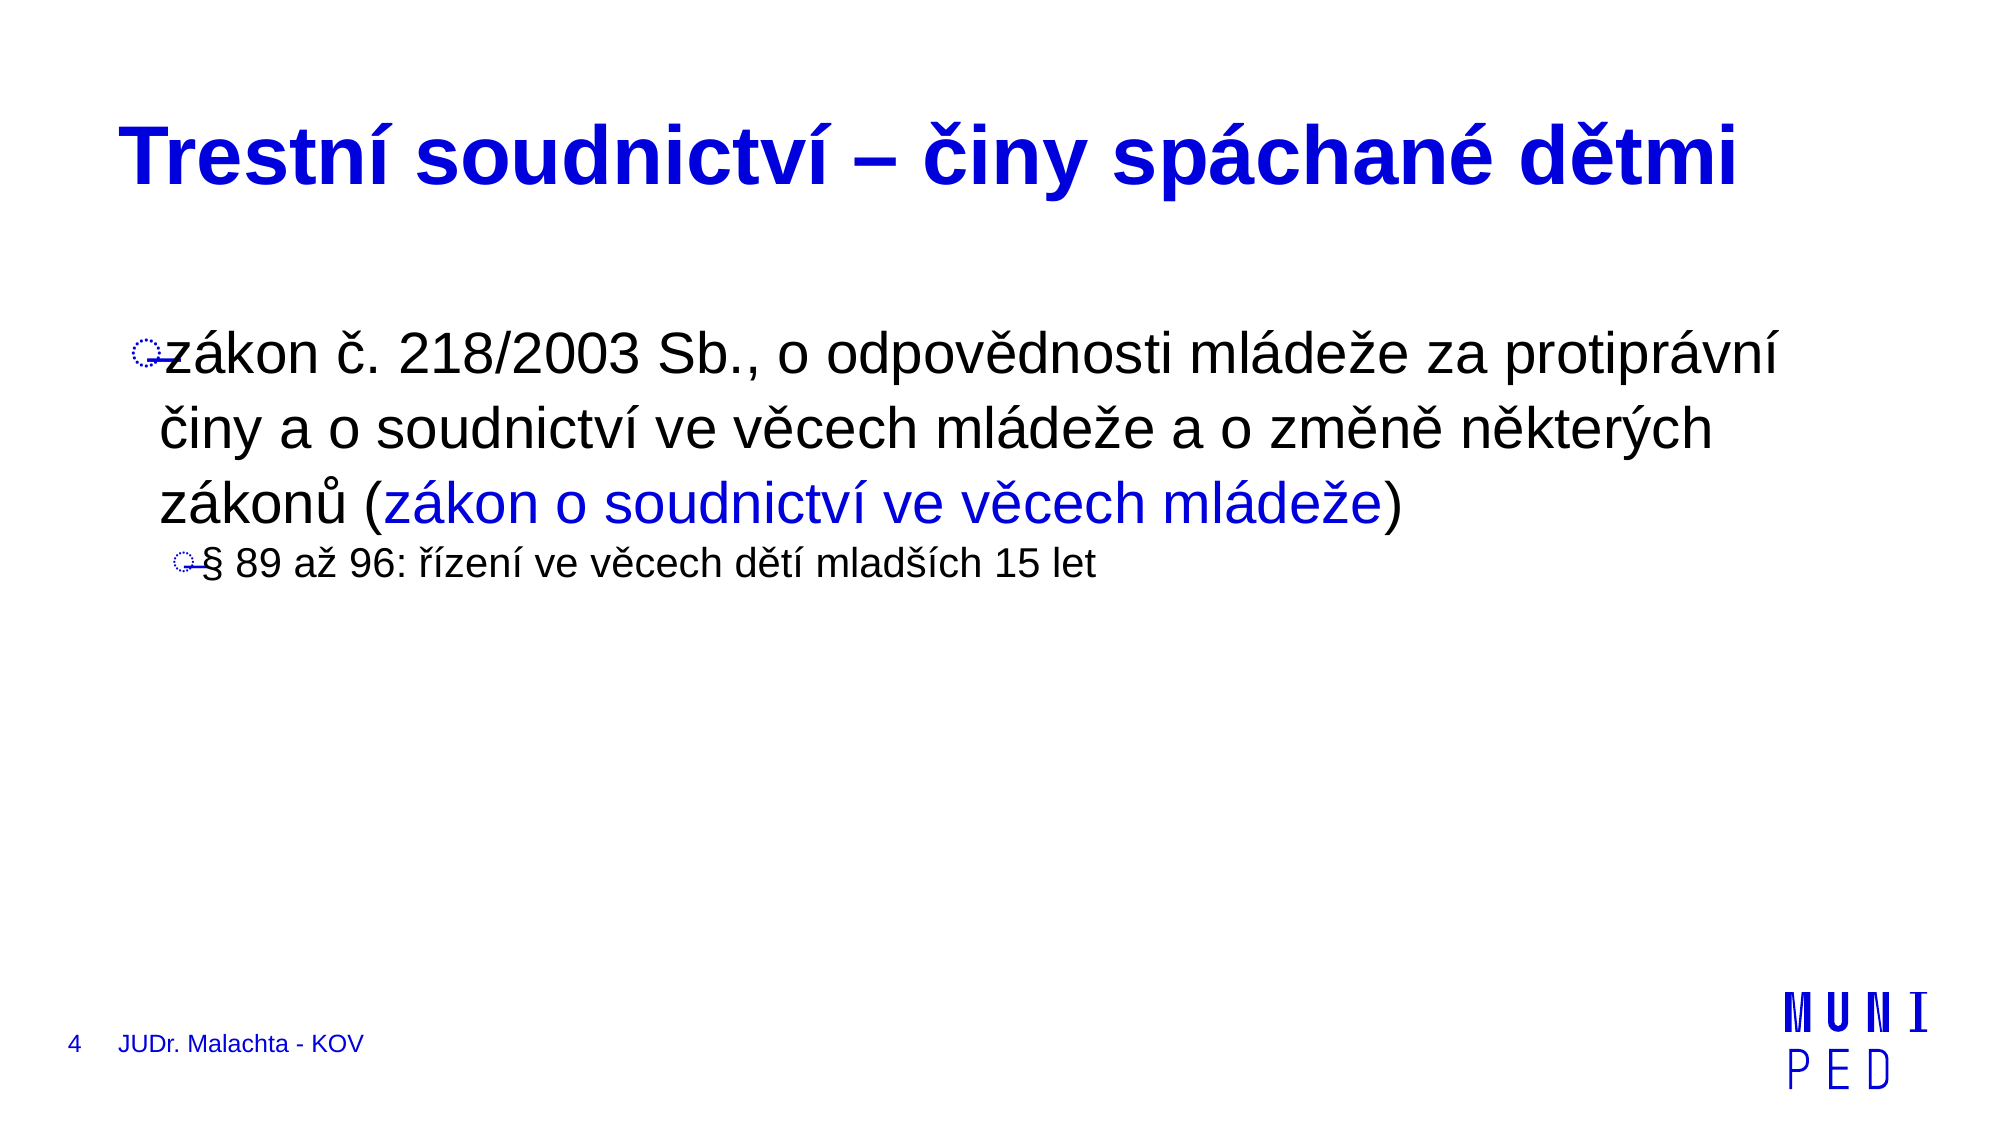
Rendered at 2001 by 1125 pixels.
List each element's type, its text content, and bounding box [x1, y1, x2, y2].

list zákon č. 218/2003 Sb., o odpovědnosti mládeže za protiprávní činy a o soudnictví ve věcech mládeže a o změně některých zákonů (zákon o soudnictví ve věcech mládeže) § 89 až 96: řízení ve věcech dětí mladších 15 let [118, 310, 1883, 990]
title Trestní soudnictví – činy spáchané dětmi [118, 118, 1883, 193]
footer JUDr. Malachta - KOV [118, 1021, 1418, 1063]
slide_number 4 [67, 1021, 110, 1063]
